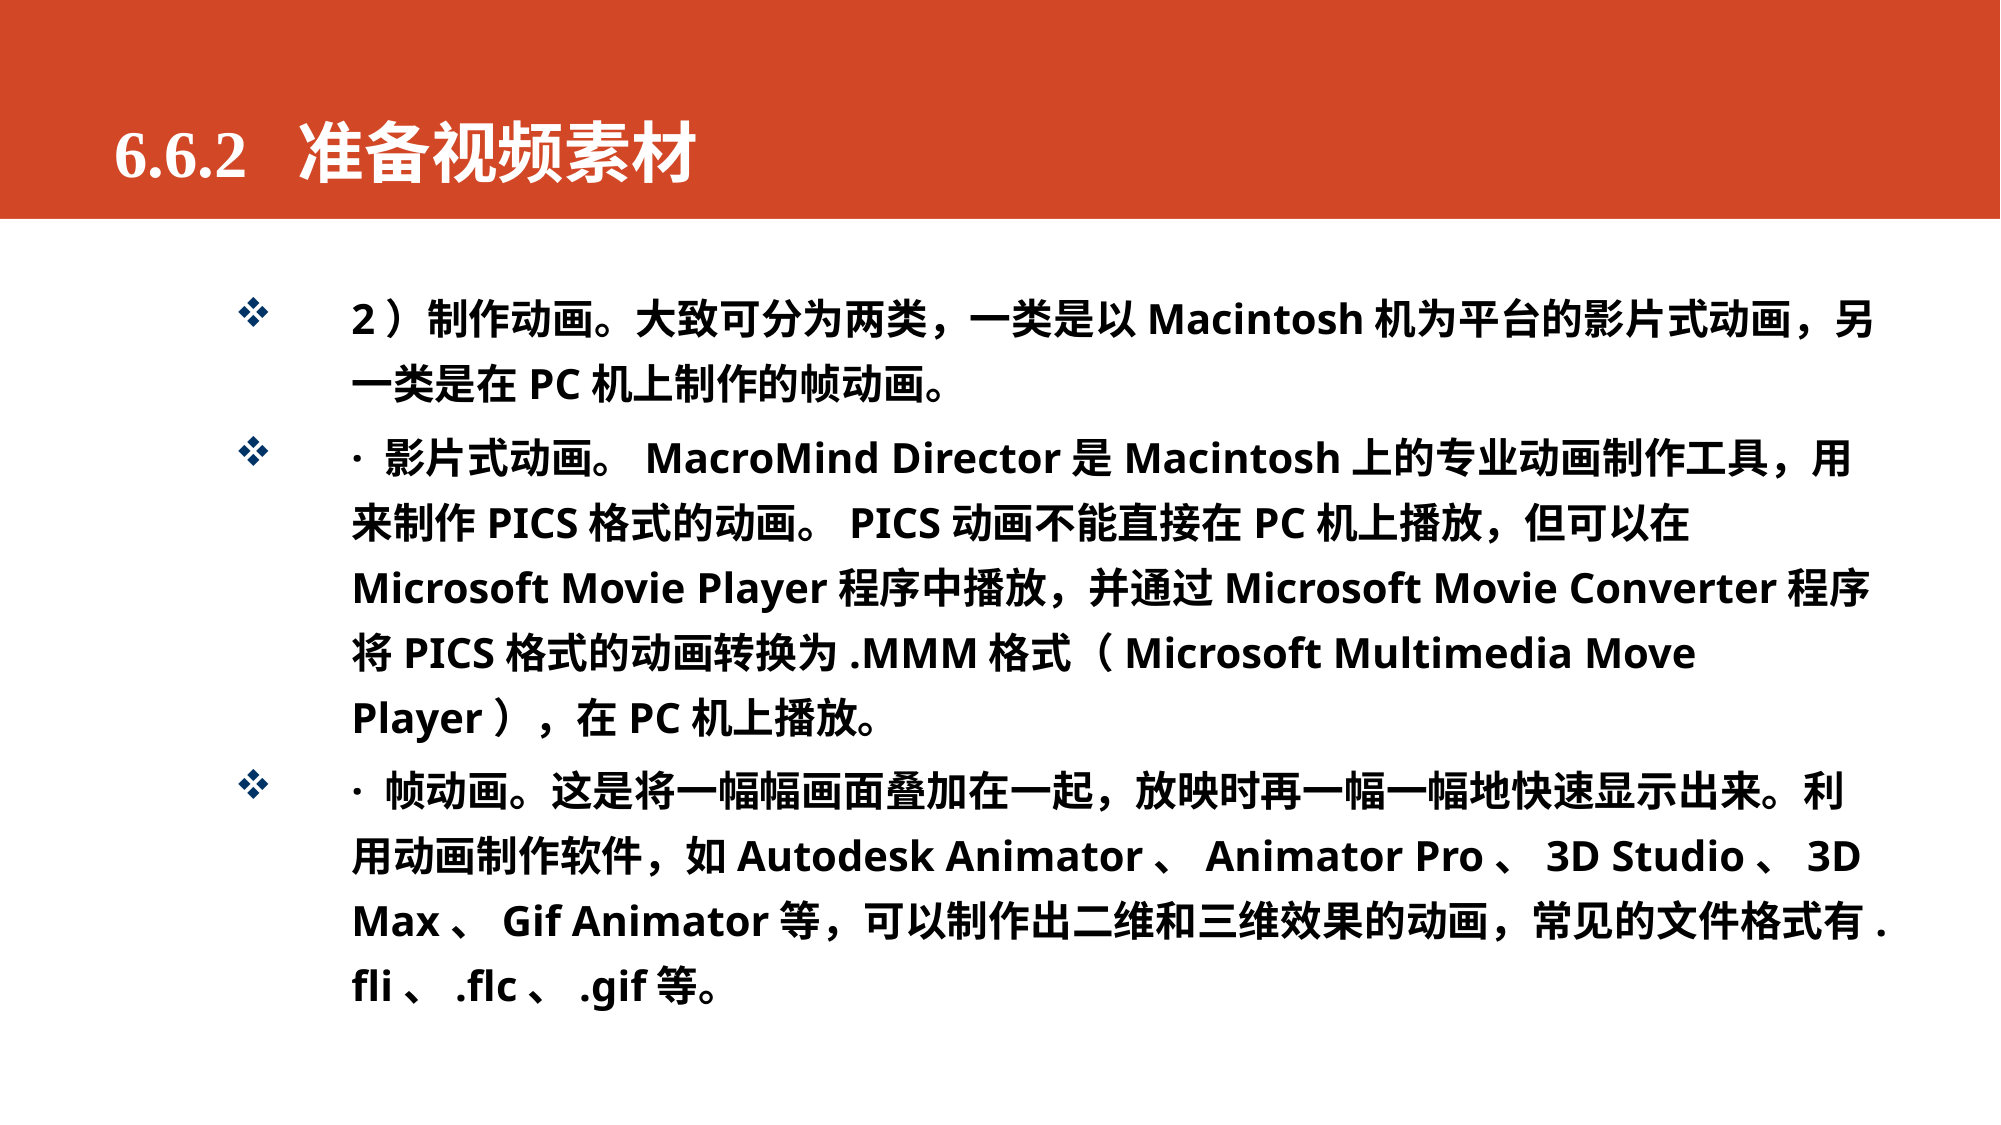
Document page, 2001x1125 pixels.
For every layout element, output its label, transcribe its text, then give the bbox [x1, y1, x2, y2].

text_box 2）制作动画。大致可分为两类，一类是以Macintosh机为平台的影片式动画，另一类是在PC机上制作的帧动画。 · 影片式动画。MacroMind Director是Macintosh上的专业动画制作工具，用来制作PICS格式的动画。PICS动画不能直接在PC机上播放，但可以在Microsoft Movie Player程序中播放，并通过Microsoft Movie Converter程序将PICS格式的动画转换为.MMM格式（Microsoft Multimedia Move Player），在PC机上播放。 · 帧动画。这是将一幅幅画面叠加在一起，放映时再一幅一幅地快速显示出来。利用动画制作软件，如Autodesk Animator、Animator Pro、3D Studio、3D Max、Gif Animator等，可以制作出二维和三维效果的动画，常见的文件格式有.fli、.flc、.gif等。 [219, 270, 1896, 1051]
title 6.6.2 准备视频素材 [99, 0, 1863, 199]
